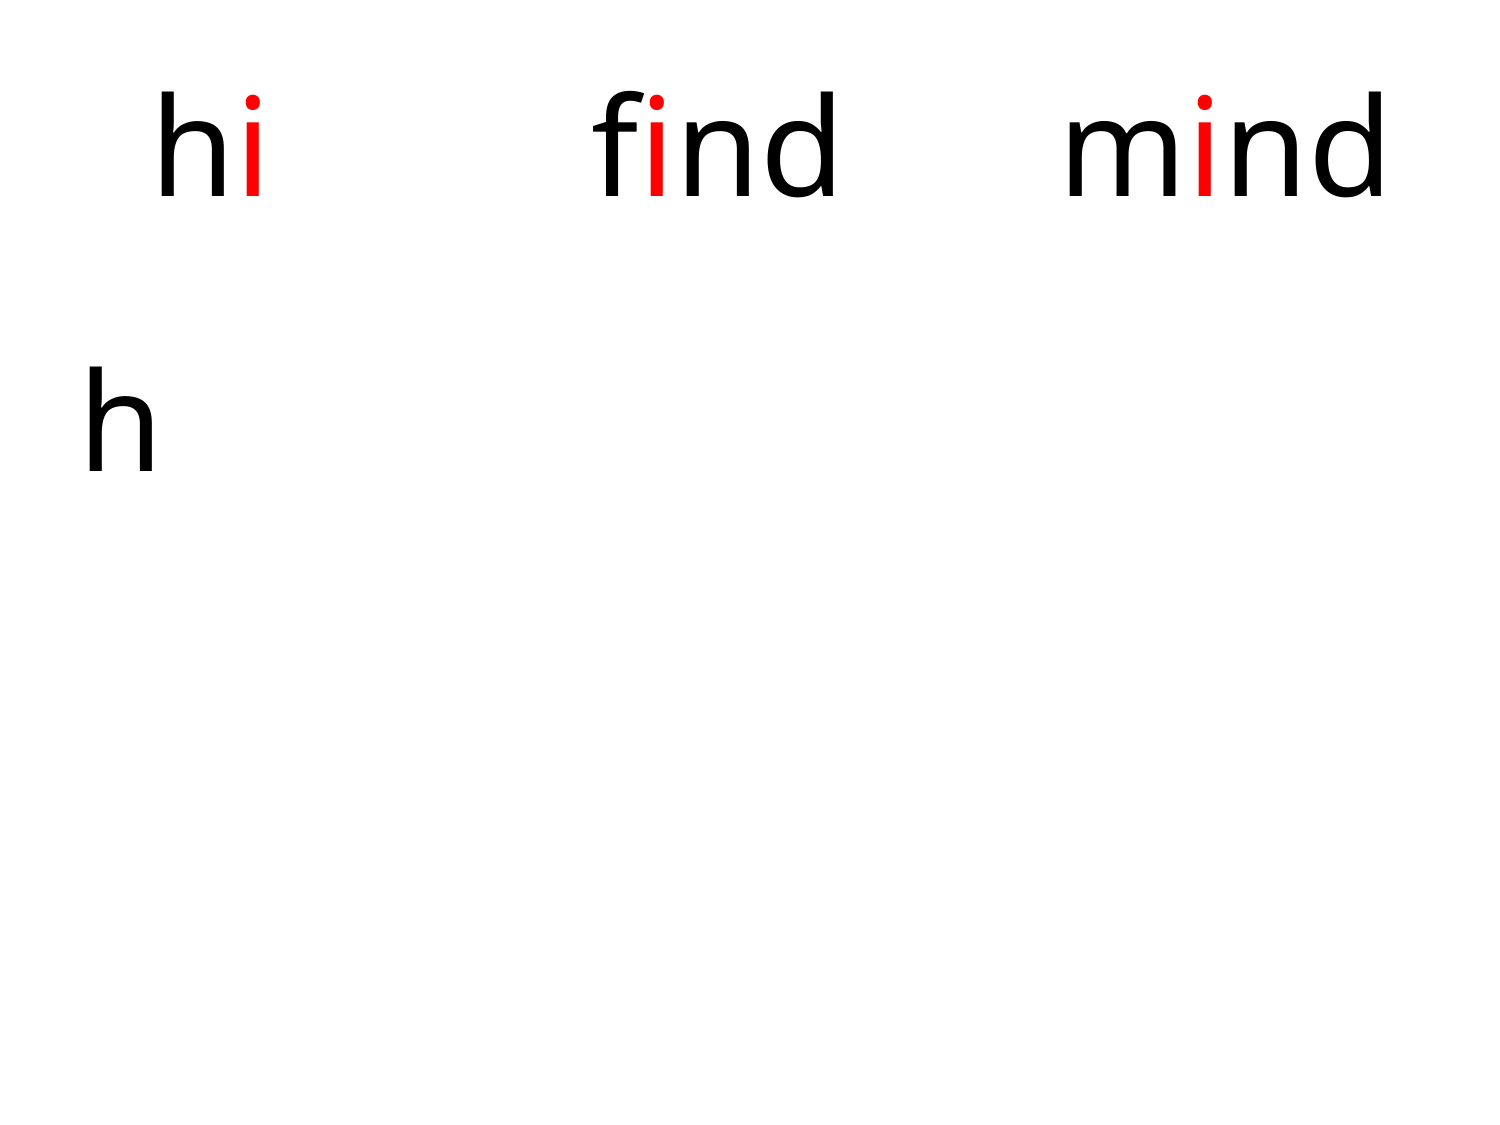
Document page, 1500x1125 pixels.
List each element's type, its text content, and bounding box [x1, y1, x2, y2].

text_box hi find mind h [28, 51, 1470, 507]
